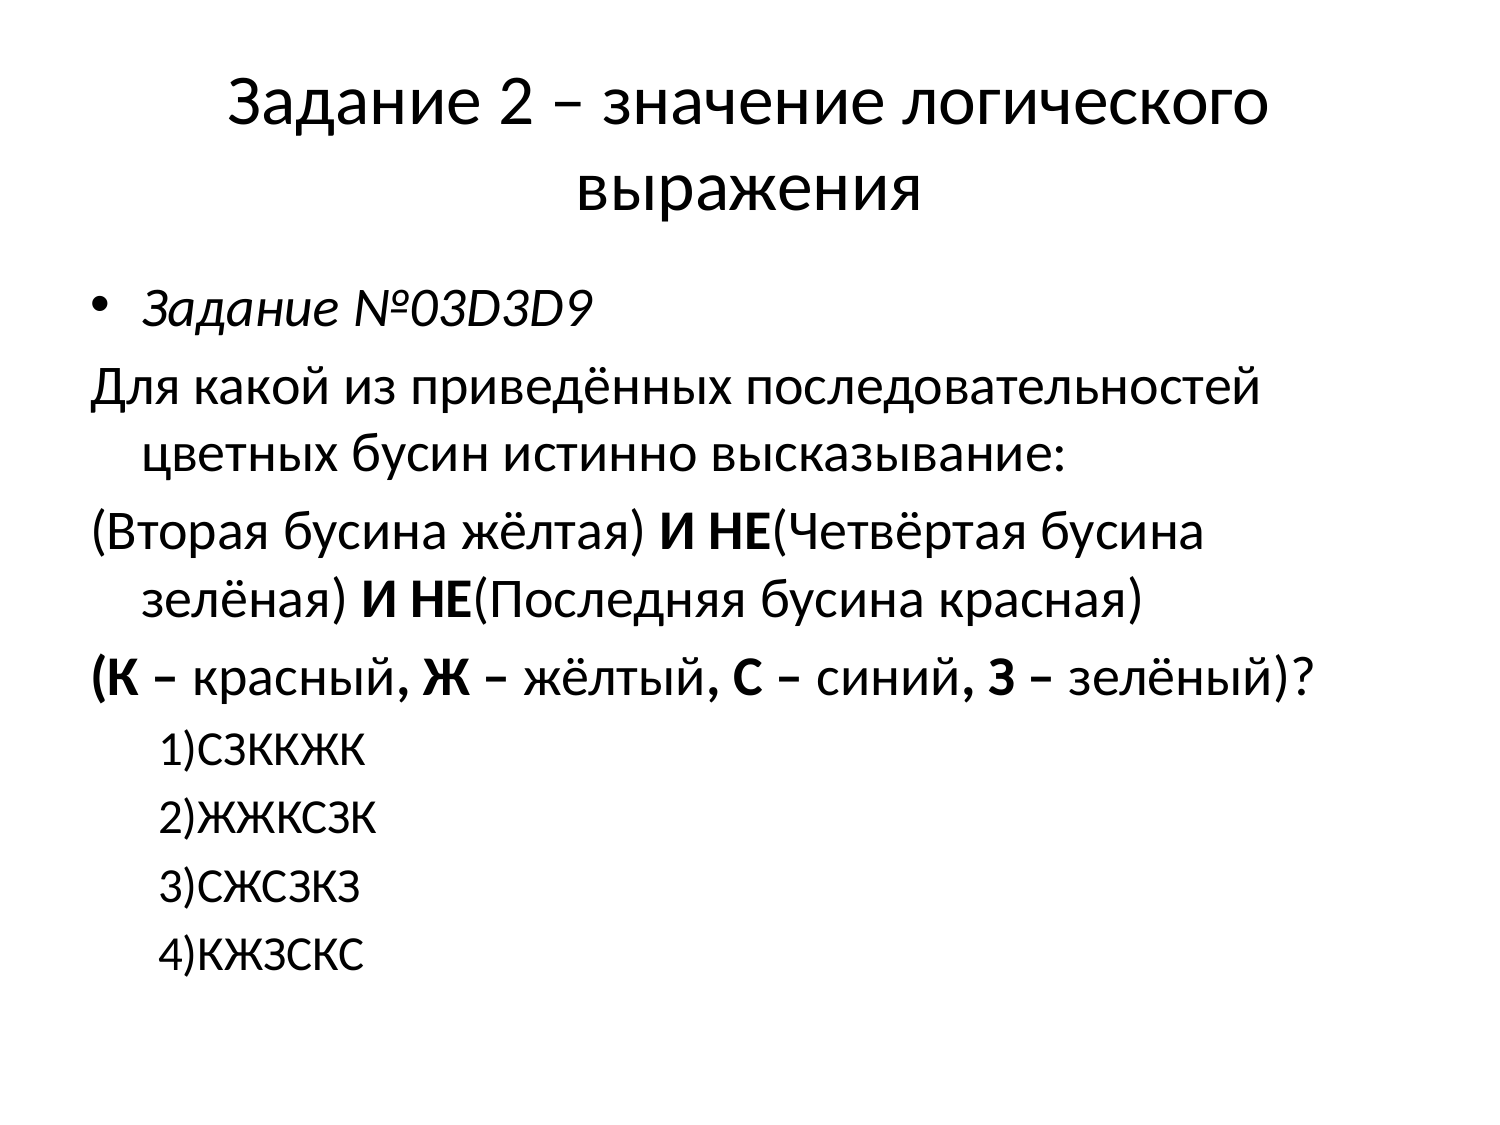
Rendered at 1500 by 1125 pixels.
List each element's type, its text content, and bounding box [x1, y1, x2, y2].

list Задание №03D3D9 Для какой из приведённых последовательностей цветных бусин истинно высказывание: (Вторая бусина жёлтая) И НЕ(Четвёртая бусина зелёная) И НЕ(Последняя бусина красная) (К – красный, Ж – жёлтый, С – синий, З – зелёный)? 1)СЗККЖК 2)ЖЖКСЗК 3)СЖСЗКЗ 4)КЖЗСКС [75, 262, 1425, 1005]
title Задание 2 – значение логического выражения [75, 45, 1425, 233]
